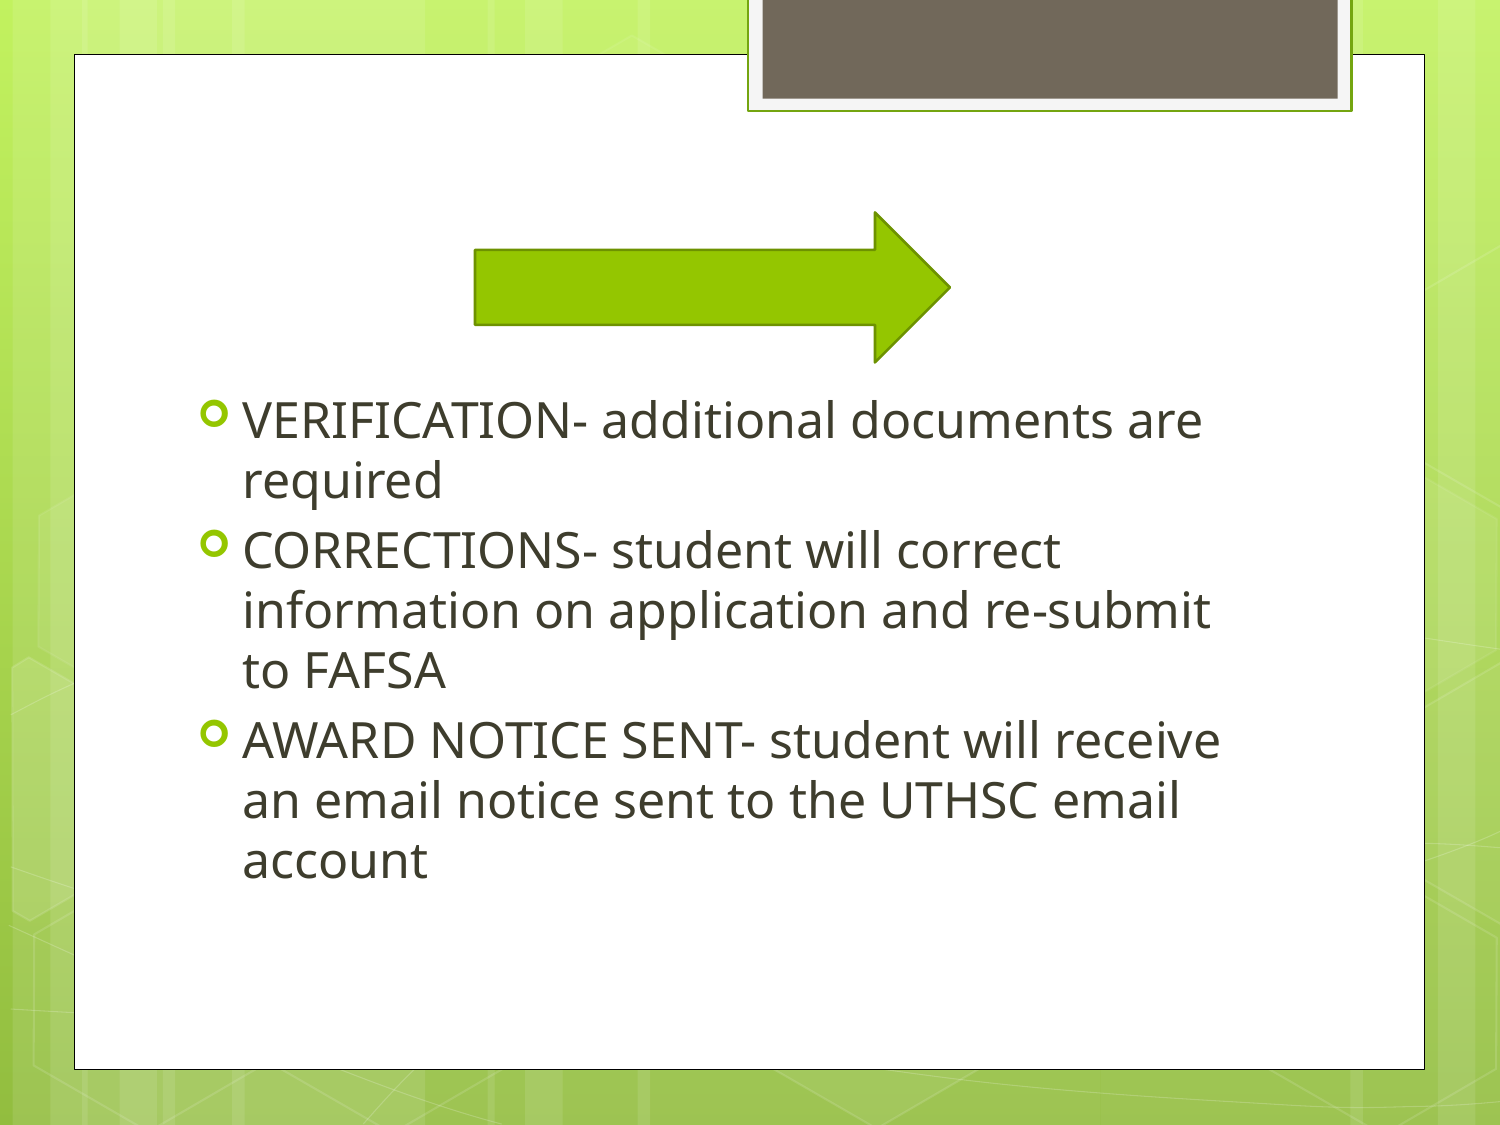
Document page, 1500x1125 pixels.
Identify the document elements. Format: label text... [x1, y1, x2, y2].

list VERIFICATION- additional documents are required CORRECTIONS- student will correct information on application and re-submit to FAFSA AWARD NOTICE SENT- student will receive an email notice sent to the UTHSC email account [171, 381, 1283, 957]
text_box [473, 211, 951, 364]
